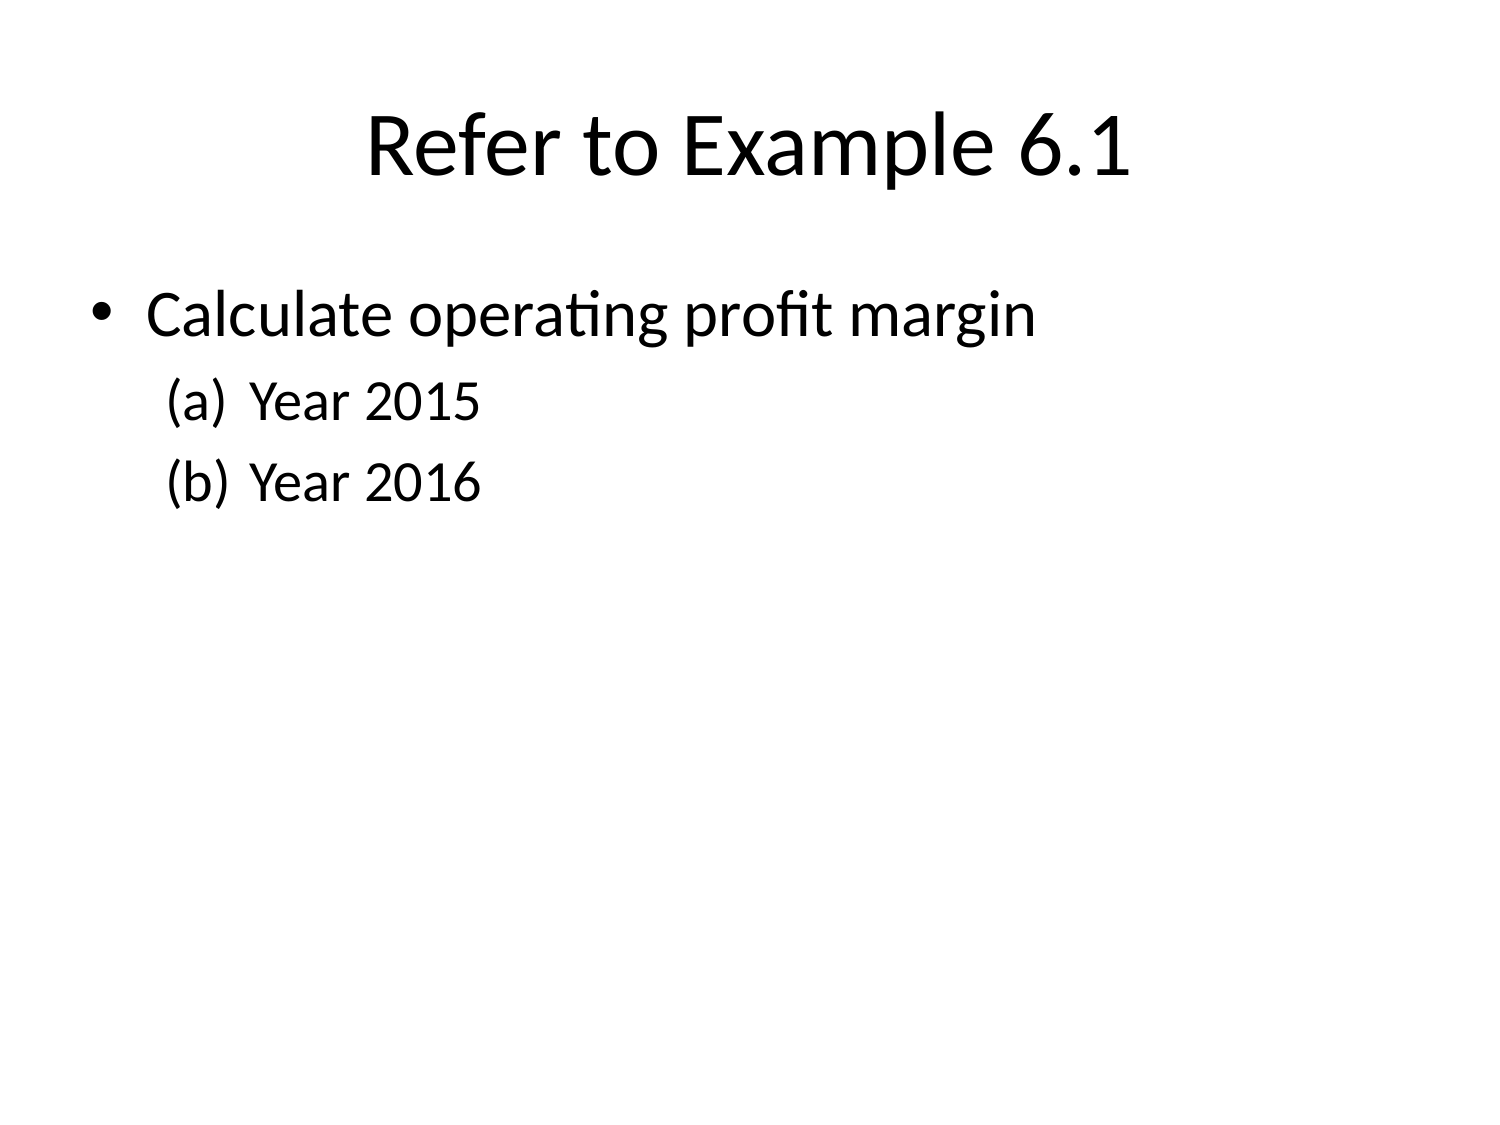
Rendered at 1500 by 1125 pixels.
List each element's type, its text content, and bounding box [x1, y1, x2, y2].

list Calculate operating profit margin Year 2015 Year 2016 [75, 262, 1425, 1005]
title Refer to Example 6.1 [75, 45, 1425, 233]
